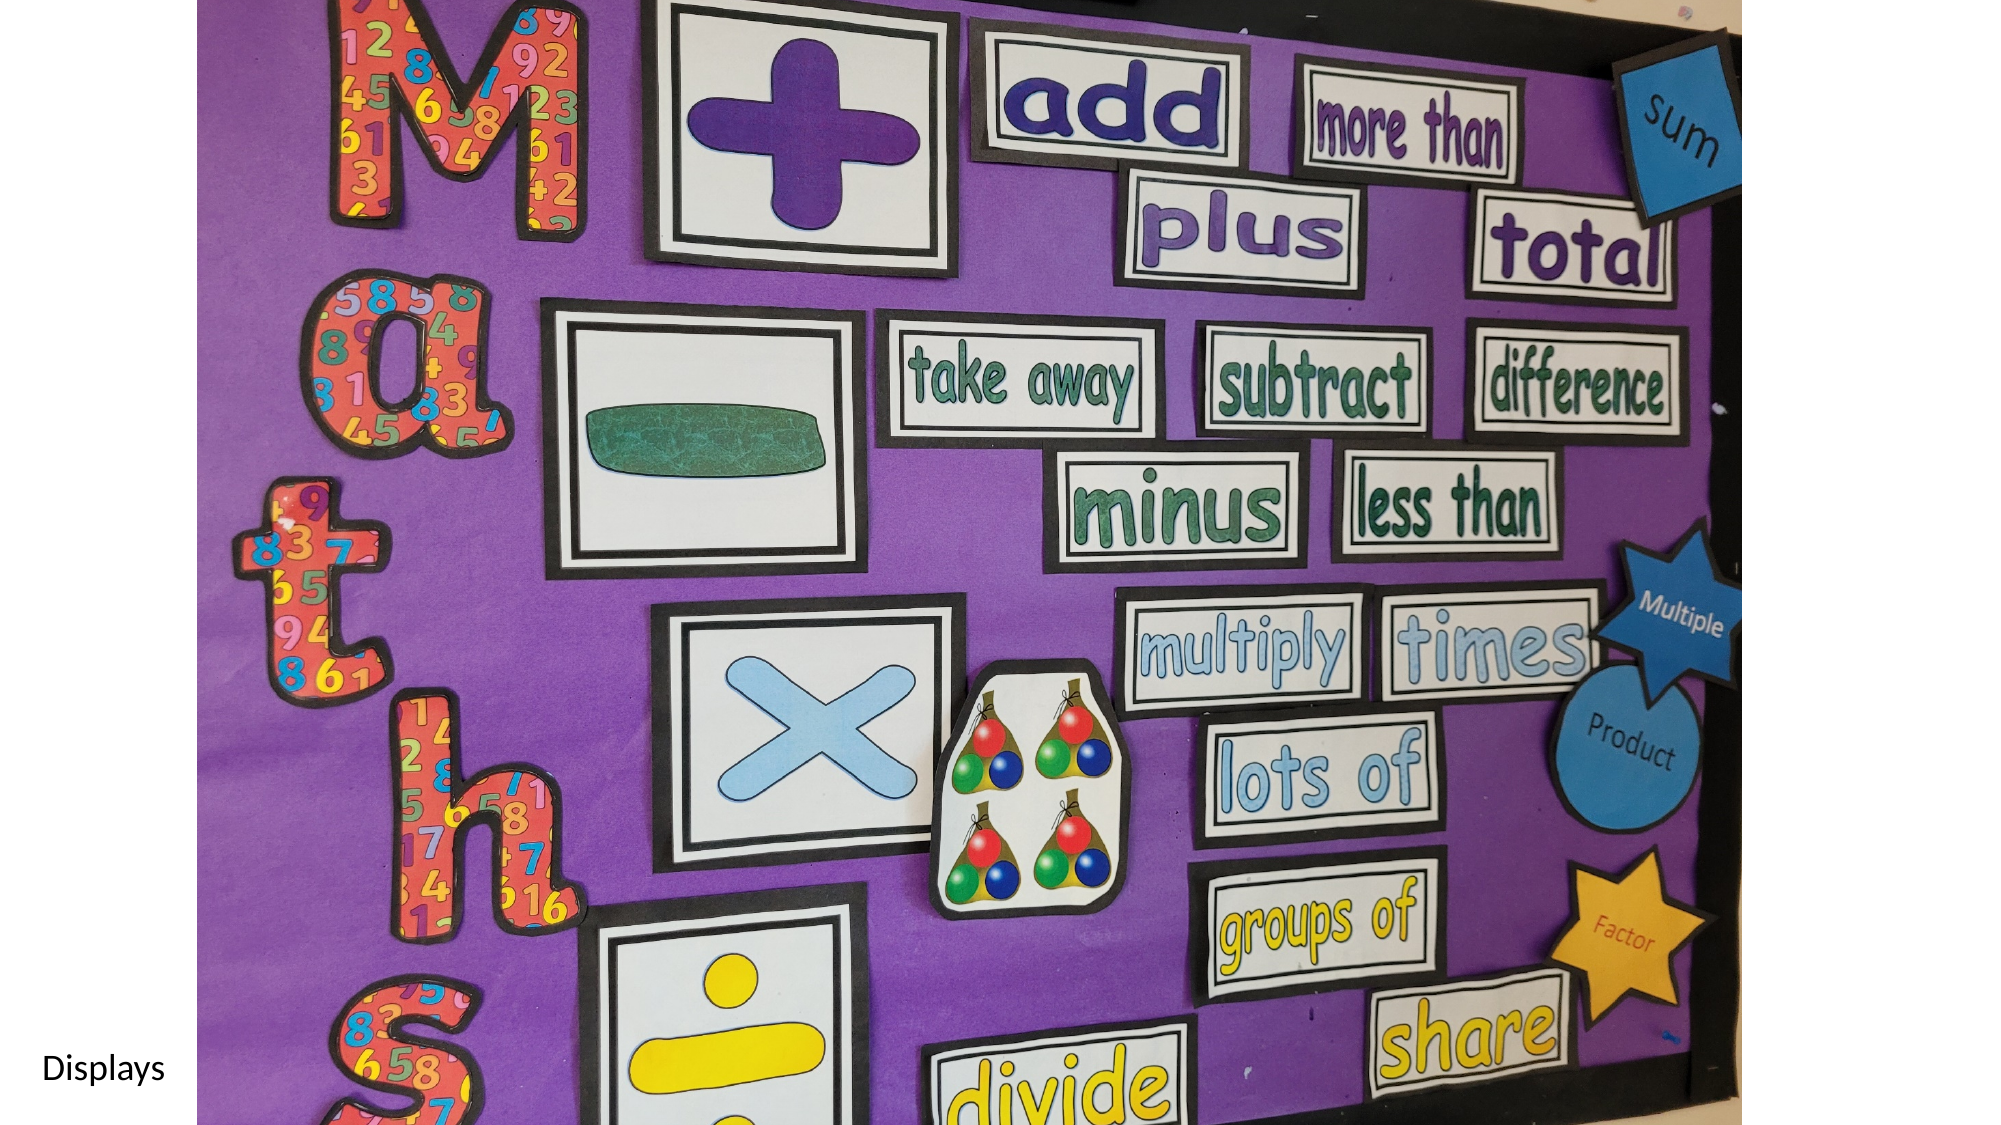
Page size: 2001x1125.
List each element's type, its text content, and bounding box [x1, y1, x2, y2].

text_box Displays [27, 1035, 181, 1096]
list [197, 0, 1742, 1125]
